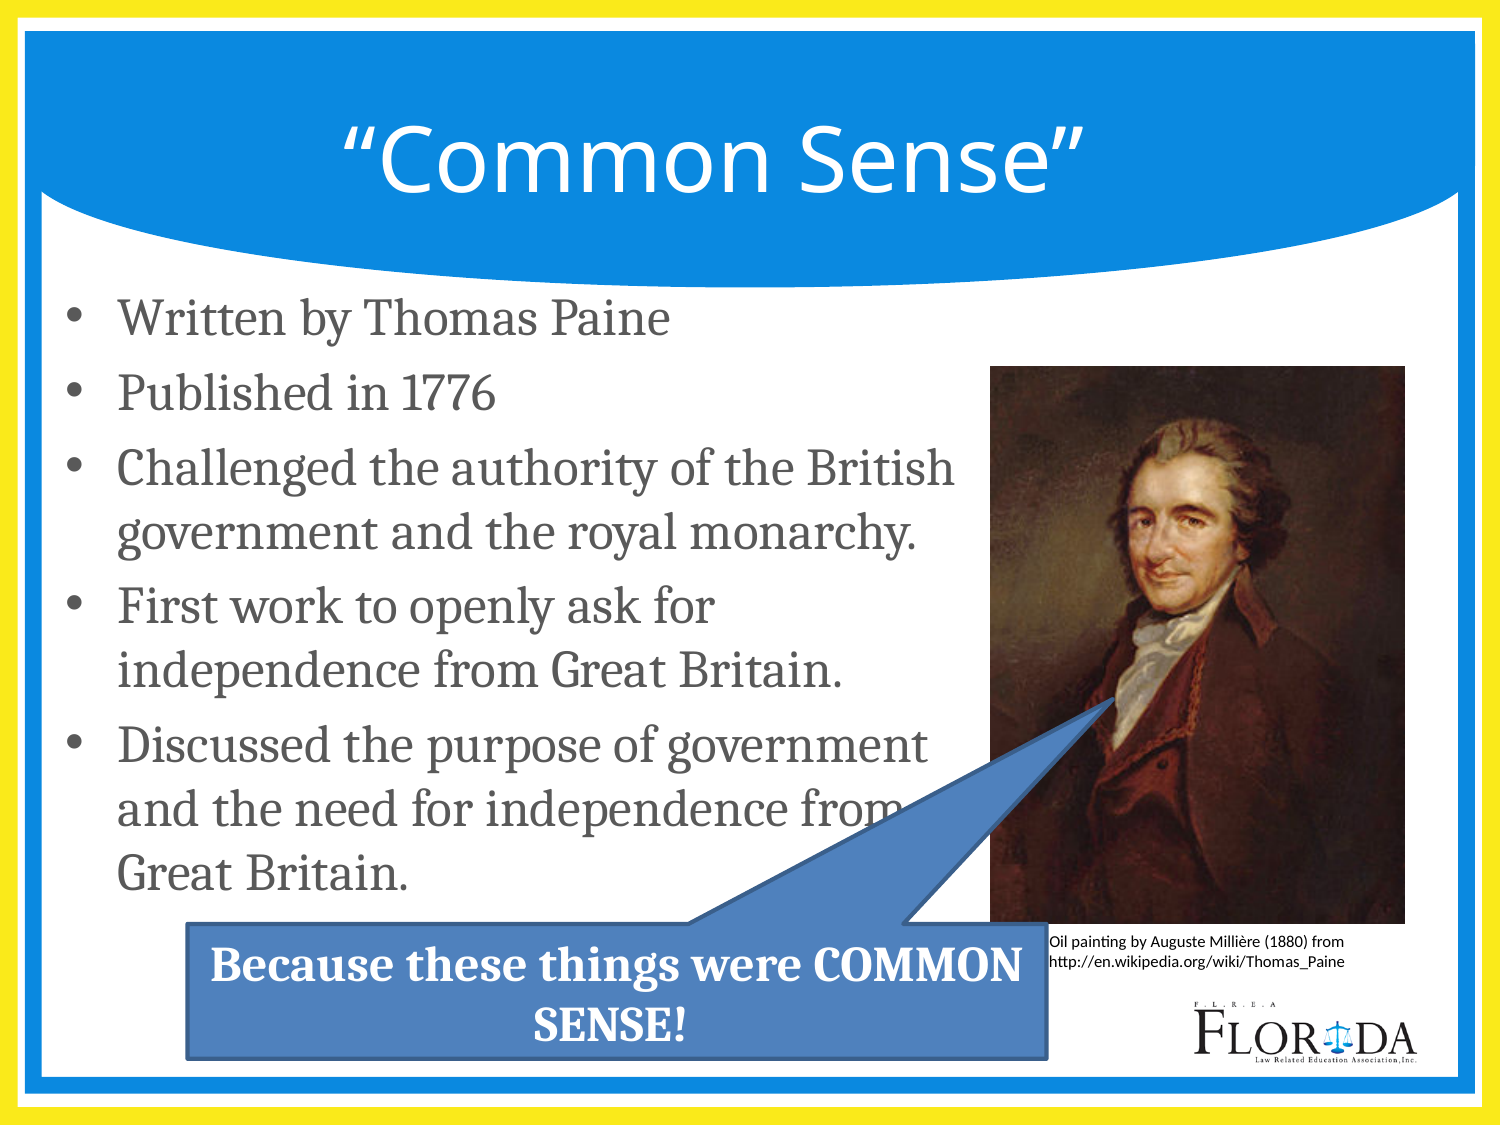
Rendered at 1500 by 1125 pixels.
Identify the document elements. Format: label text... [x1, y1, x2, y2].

picture [1175, 987, 1448, 1068]
text_box Oil painting by Auguste Millière (1880) from http://en.wikipedia.org/wiki/Thomas_Paine [1049, 932, 1405, 979]
picture [989, 365, 1405, 925]
title “Common Sense” [150, 62, 1303, 250]
text_box Because these things were COMMON SENSE! [185, 764, 1049, 1061]
list Written by Thomas Paine Published in 1776 Challenged the authority of the British government and the royal monarchy. First work to openly ask for independence from Great Britain. Discussed the purpose of government and the need for independence from Great Britain. [50, 275, 975, 950]
